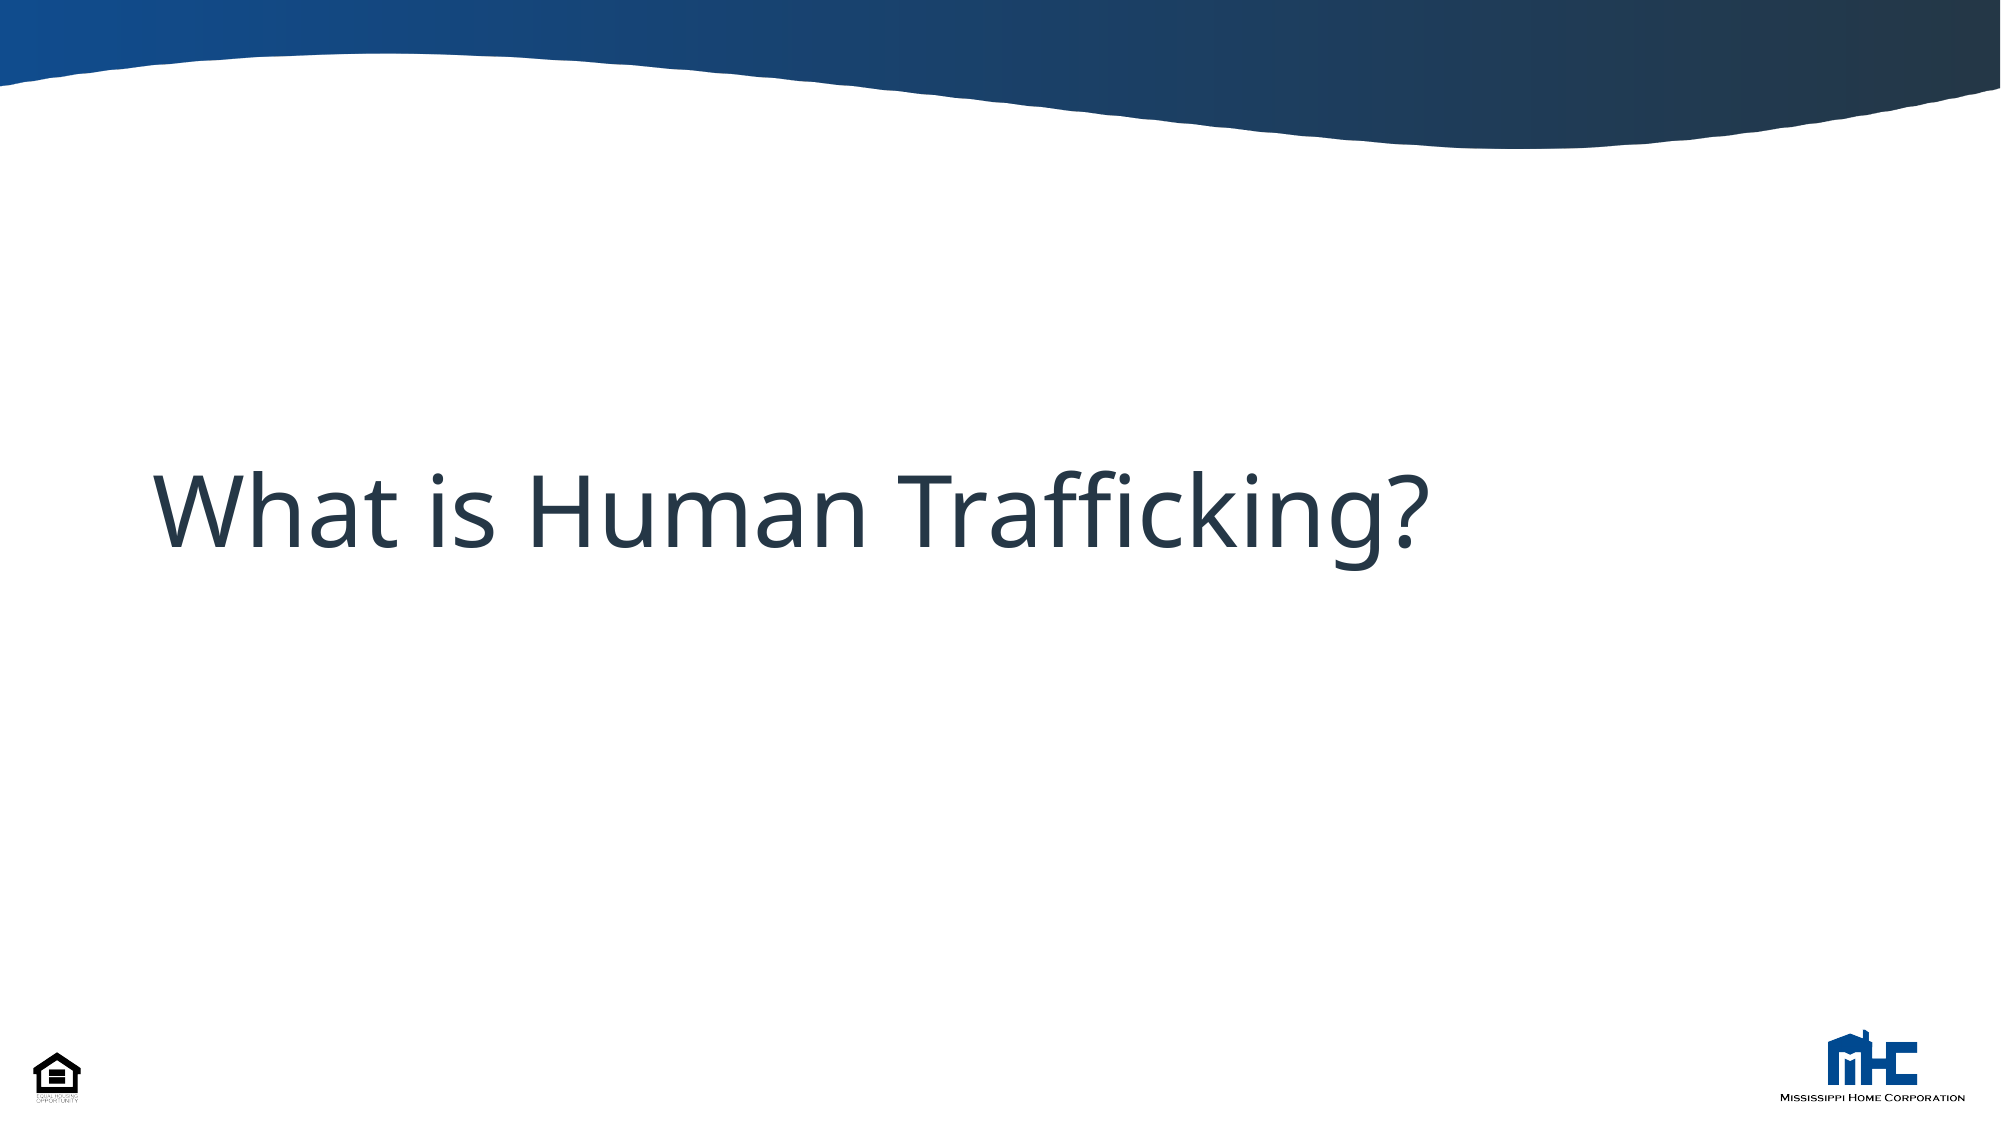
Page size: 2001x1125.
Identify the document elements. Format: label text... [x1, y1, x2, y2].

picture [1778, 1027, 1967, 1103]
picture [0, 0, 2001, 149]
picture [33, 1052, 81, 1103]
title What is Human Trafficking? [137, 432, 1863, 599]
